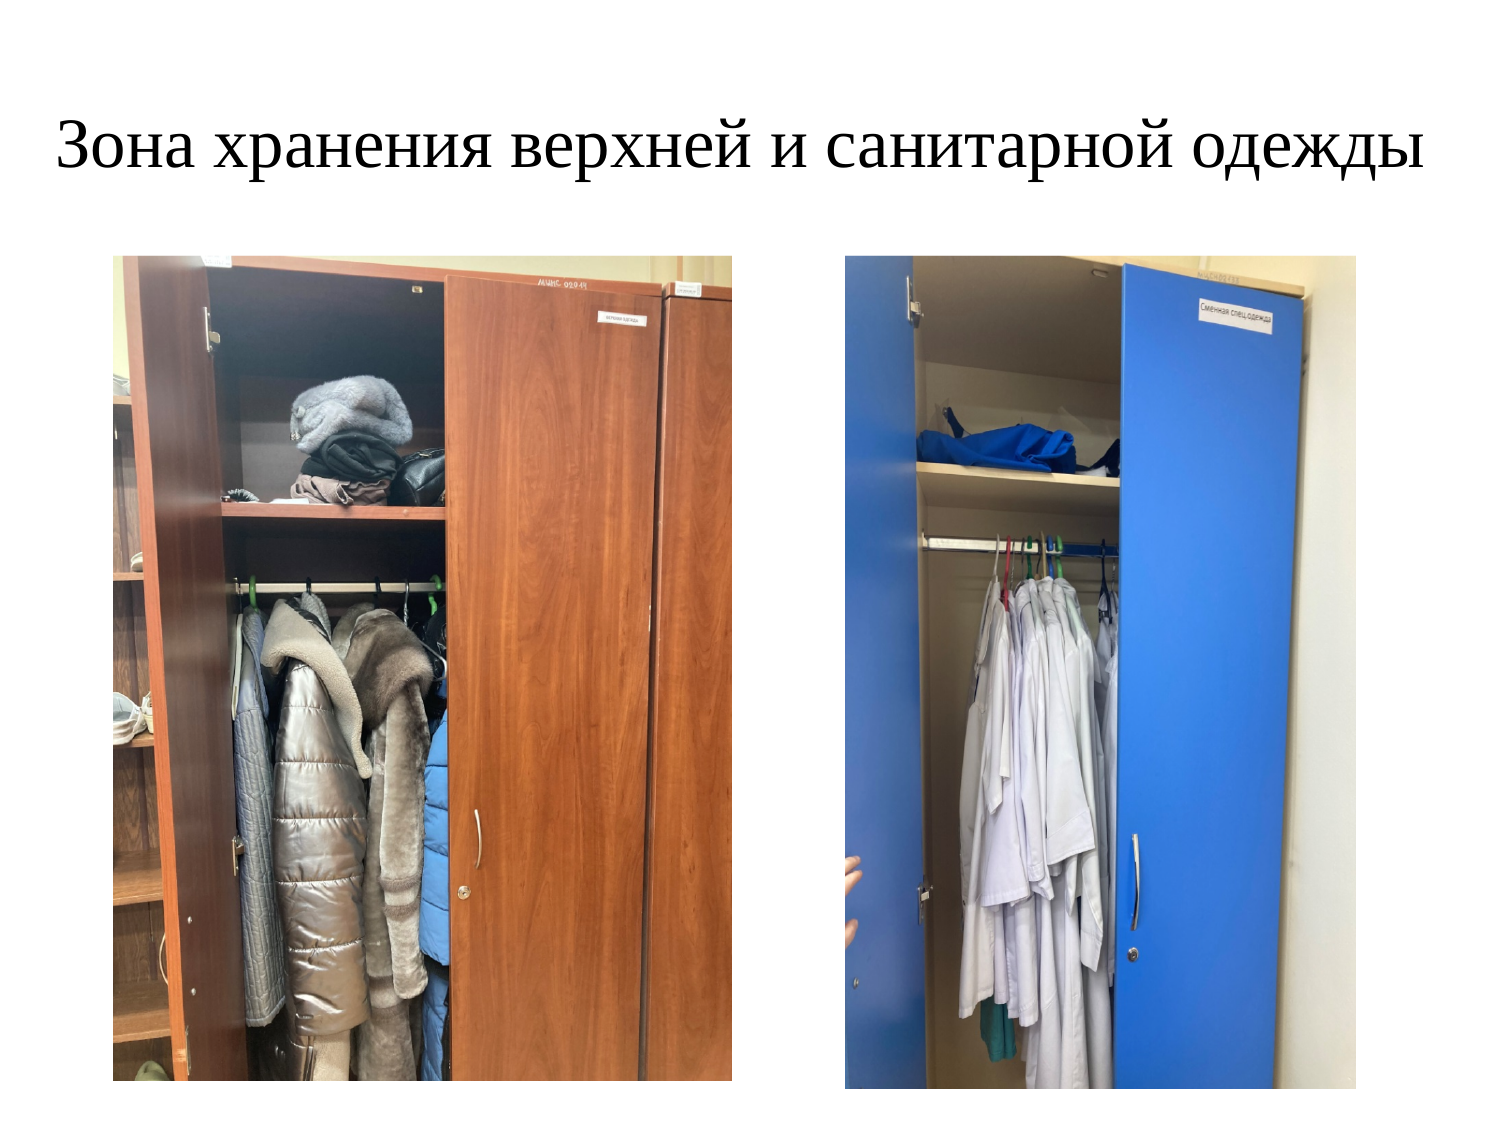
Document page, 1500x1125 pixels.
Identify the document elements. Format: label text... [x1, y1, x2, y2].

title Зона хранения верхней и санитарной одежды [29, 45, 1471, 233]
picture [113, 257, 732, 358]
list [8, 358, 835, 979]
picture [113, 979, 732, 1080]
picture [683, 257, 1500, 1089]
